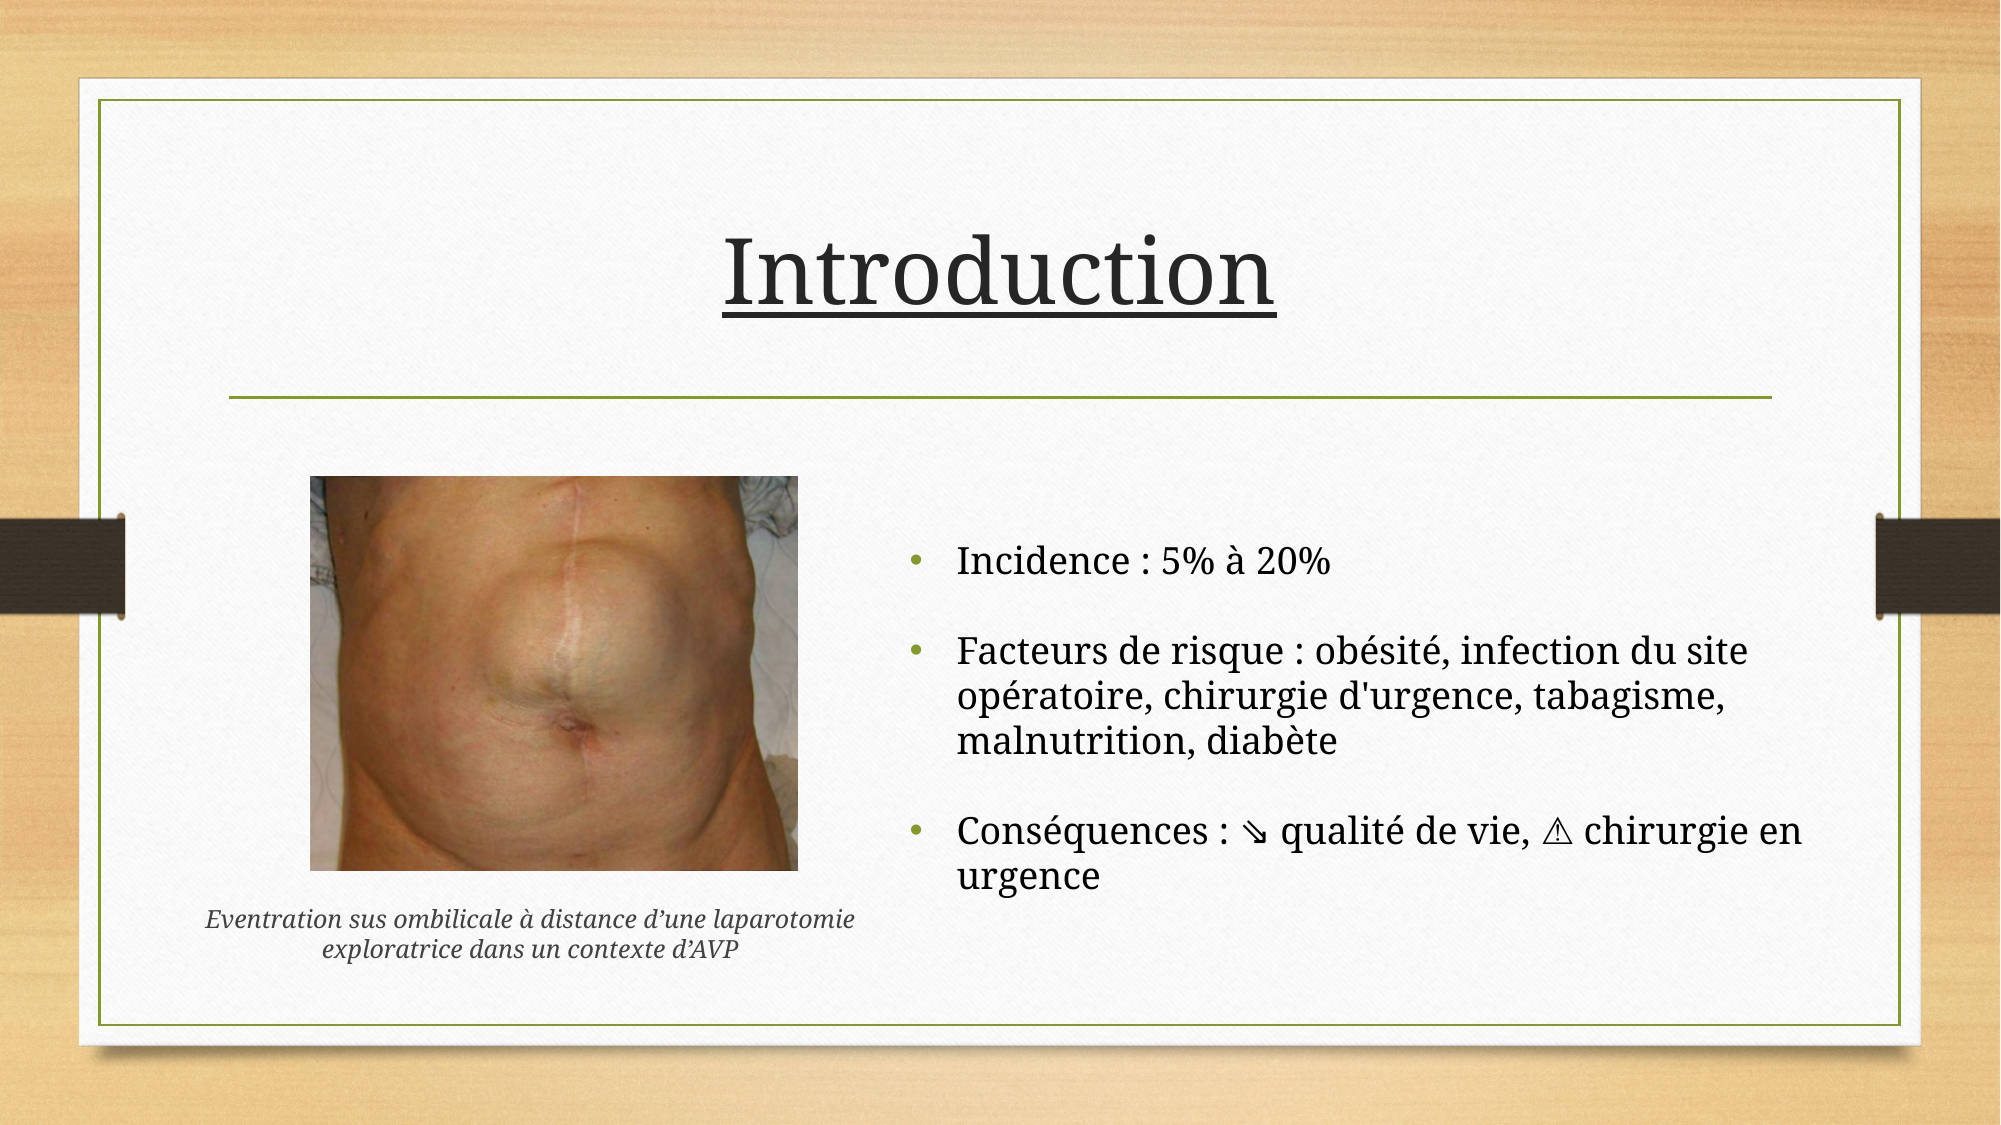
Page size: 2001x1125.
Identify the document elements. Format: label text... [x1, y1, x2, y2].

text_box Eventration sus ombilicale à distance d’une laparotomie exploratrice dans un contexte d’AVP [166, 894, 895, 972]
text_box Incidence : 5% à 20% Facteurs de risque : obésité, infection du site opératoire, chirurgie d'urgence, tabagisme, malnutrition, diabète Conséquences : ⇘ qualité de vie, ⚠ chirurgie en urgence [894, 529, 1831, 905]
title Introduction [212, 161, 1788, 375]
picture [0, 0, 2001, 1125]
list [309, 476, 798, 871]
